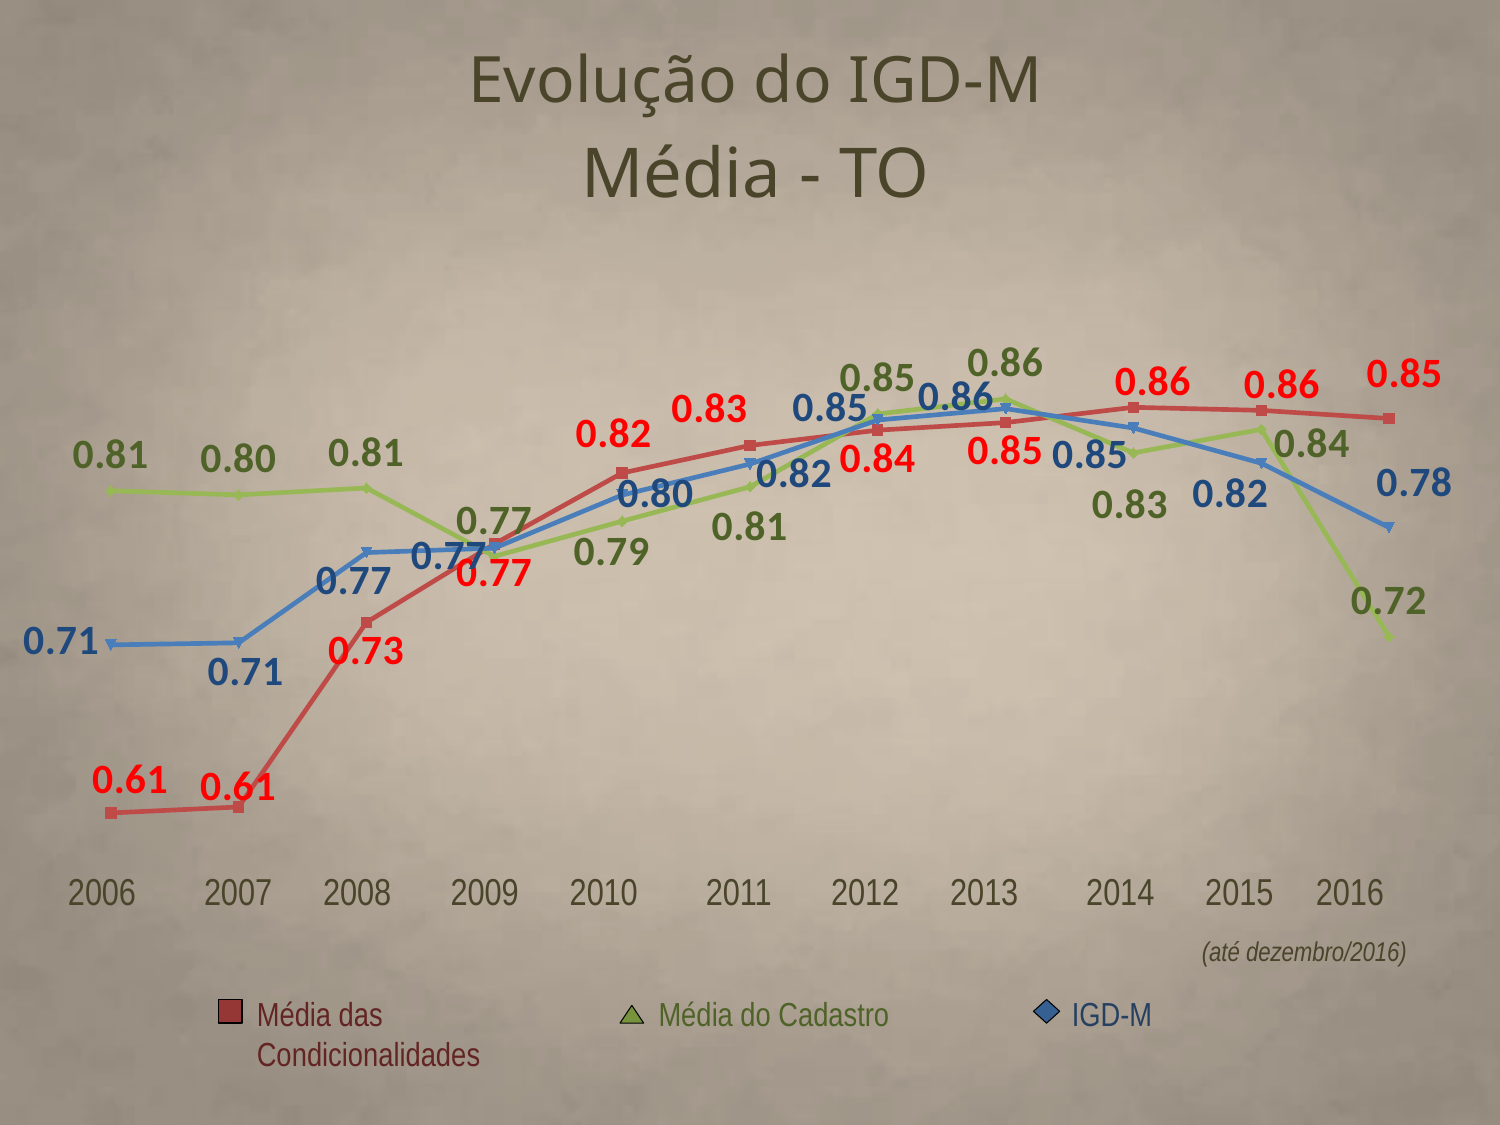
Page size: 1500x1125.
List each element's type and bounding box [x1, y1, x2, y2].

chart [17, 160, 1483, 845]
picture [0, 0, 1500, 1125]
